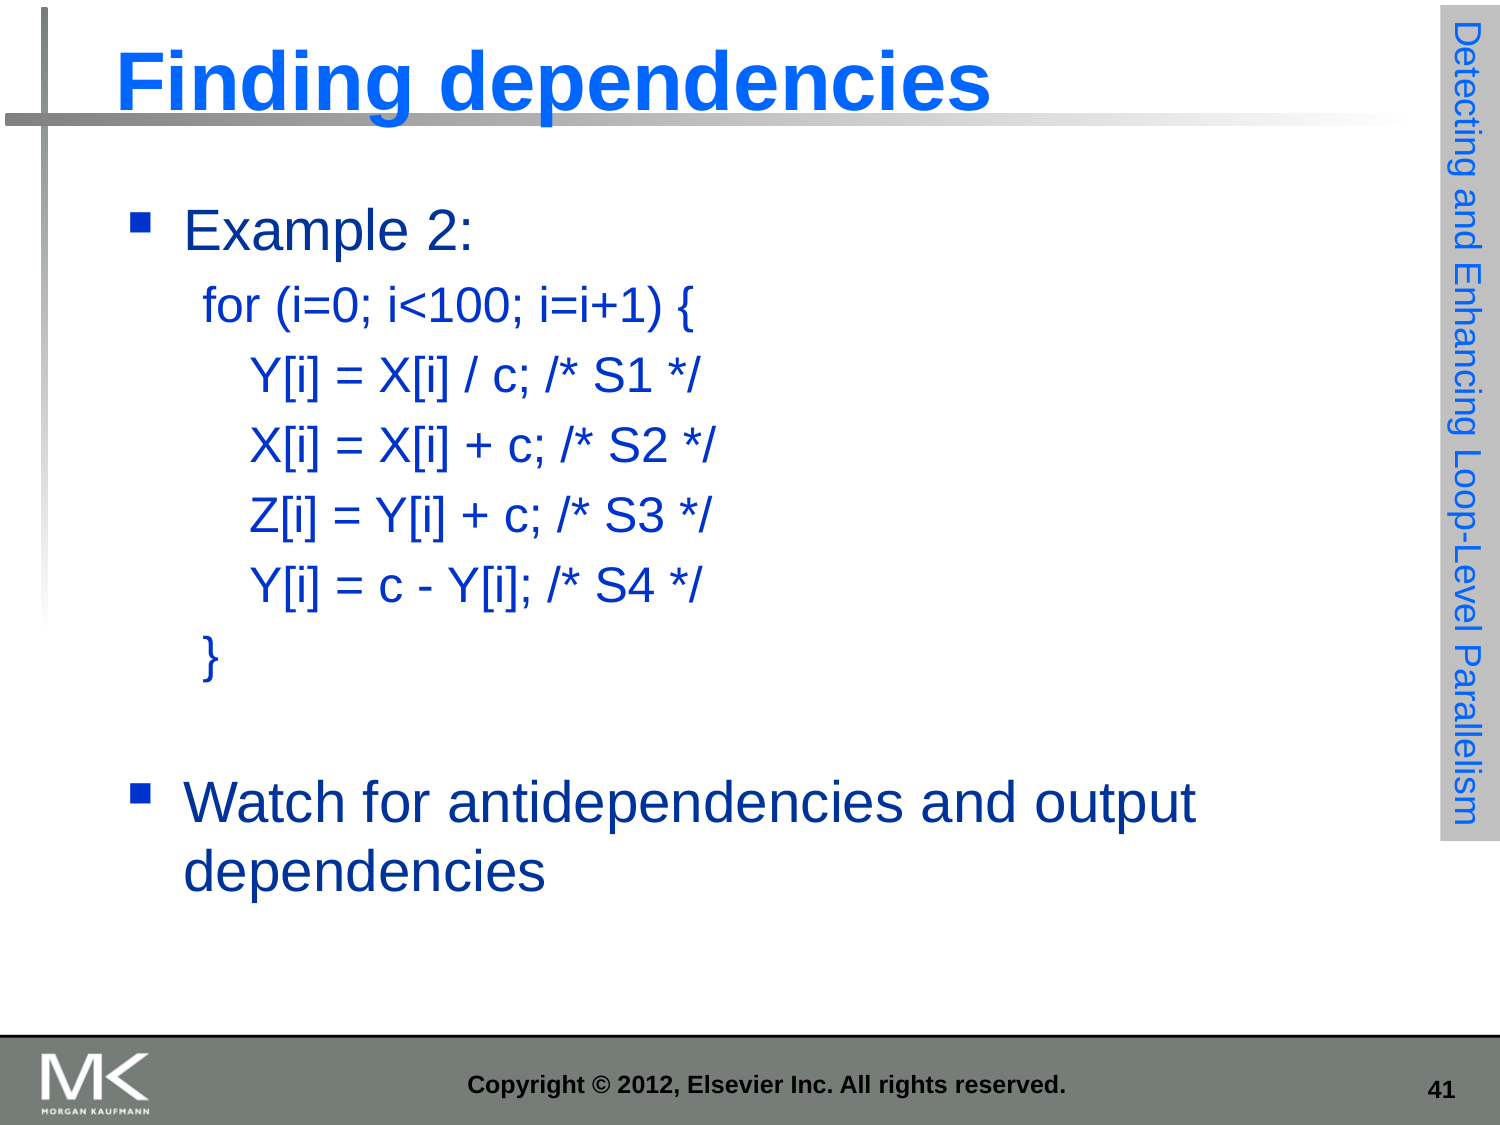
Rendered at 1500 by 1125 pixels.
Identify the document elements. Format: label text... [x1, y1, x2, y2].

footer Copyright © 2012, Elsevier Inc. All rights reserved. [170, 1046, 1365, 1106]
picture [29, 1046, 160, 1123]
list Example 2: for (i=0; i<100; i=i+1) { Y[i] = X[i] / c; /* S1 */ X[i] = X[i] + c; /* S2 */ Z[i] = Y[i] + c; /* S3 */ Y[i] = c - Y[i]; /* S4 */ } Watch for antidependencies and output dependencies [111, 184, 1470, 1024]
text_box Detecting and Enhancing Loop-Level Parallelism [1440, 5, 1500, 842]
title Finding dependencies [100, 17, 1440, 135]
